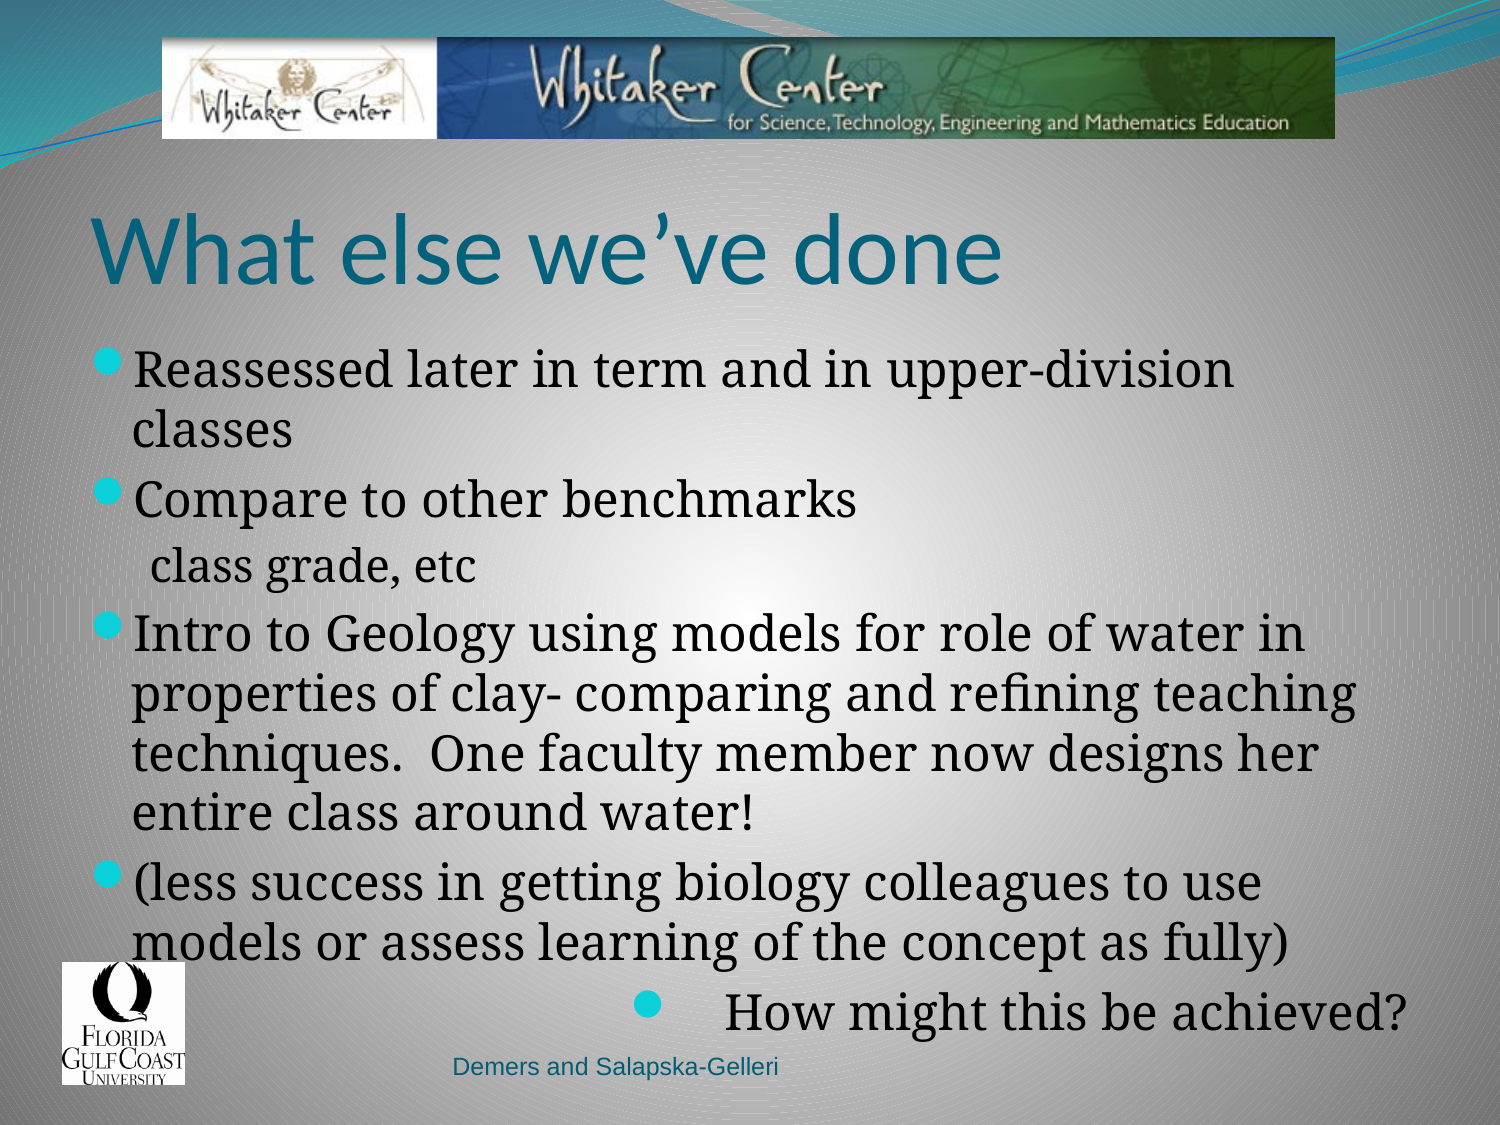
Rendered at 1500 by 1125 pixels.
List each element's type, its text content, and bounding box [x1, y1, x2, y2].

list Reassessed later in term and in upper-division classes Compare to other benchmarks class grade, etc Intro to Geology using models for role of water in properties of clay- comparing and refining teaching techniques. One faculty member now designs her entire class around water! (less success in getting biology colleagues to use models or assess learning of the concept as fully) How might this be achieved? [75, 329, 1425, 1050]
picture [162, 37, 1335, 139]
footer Demers and Salapska-Gelleri [437, 1042, 988, 1103]
picture [62, 962, 185, 1085]
title What else we’ve done [75, 174, 1425, 313]
